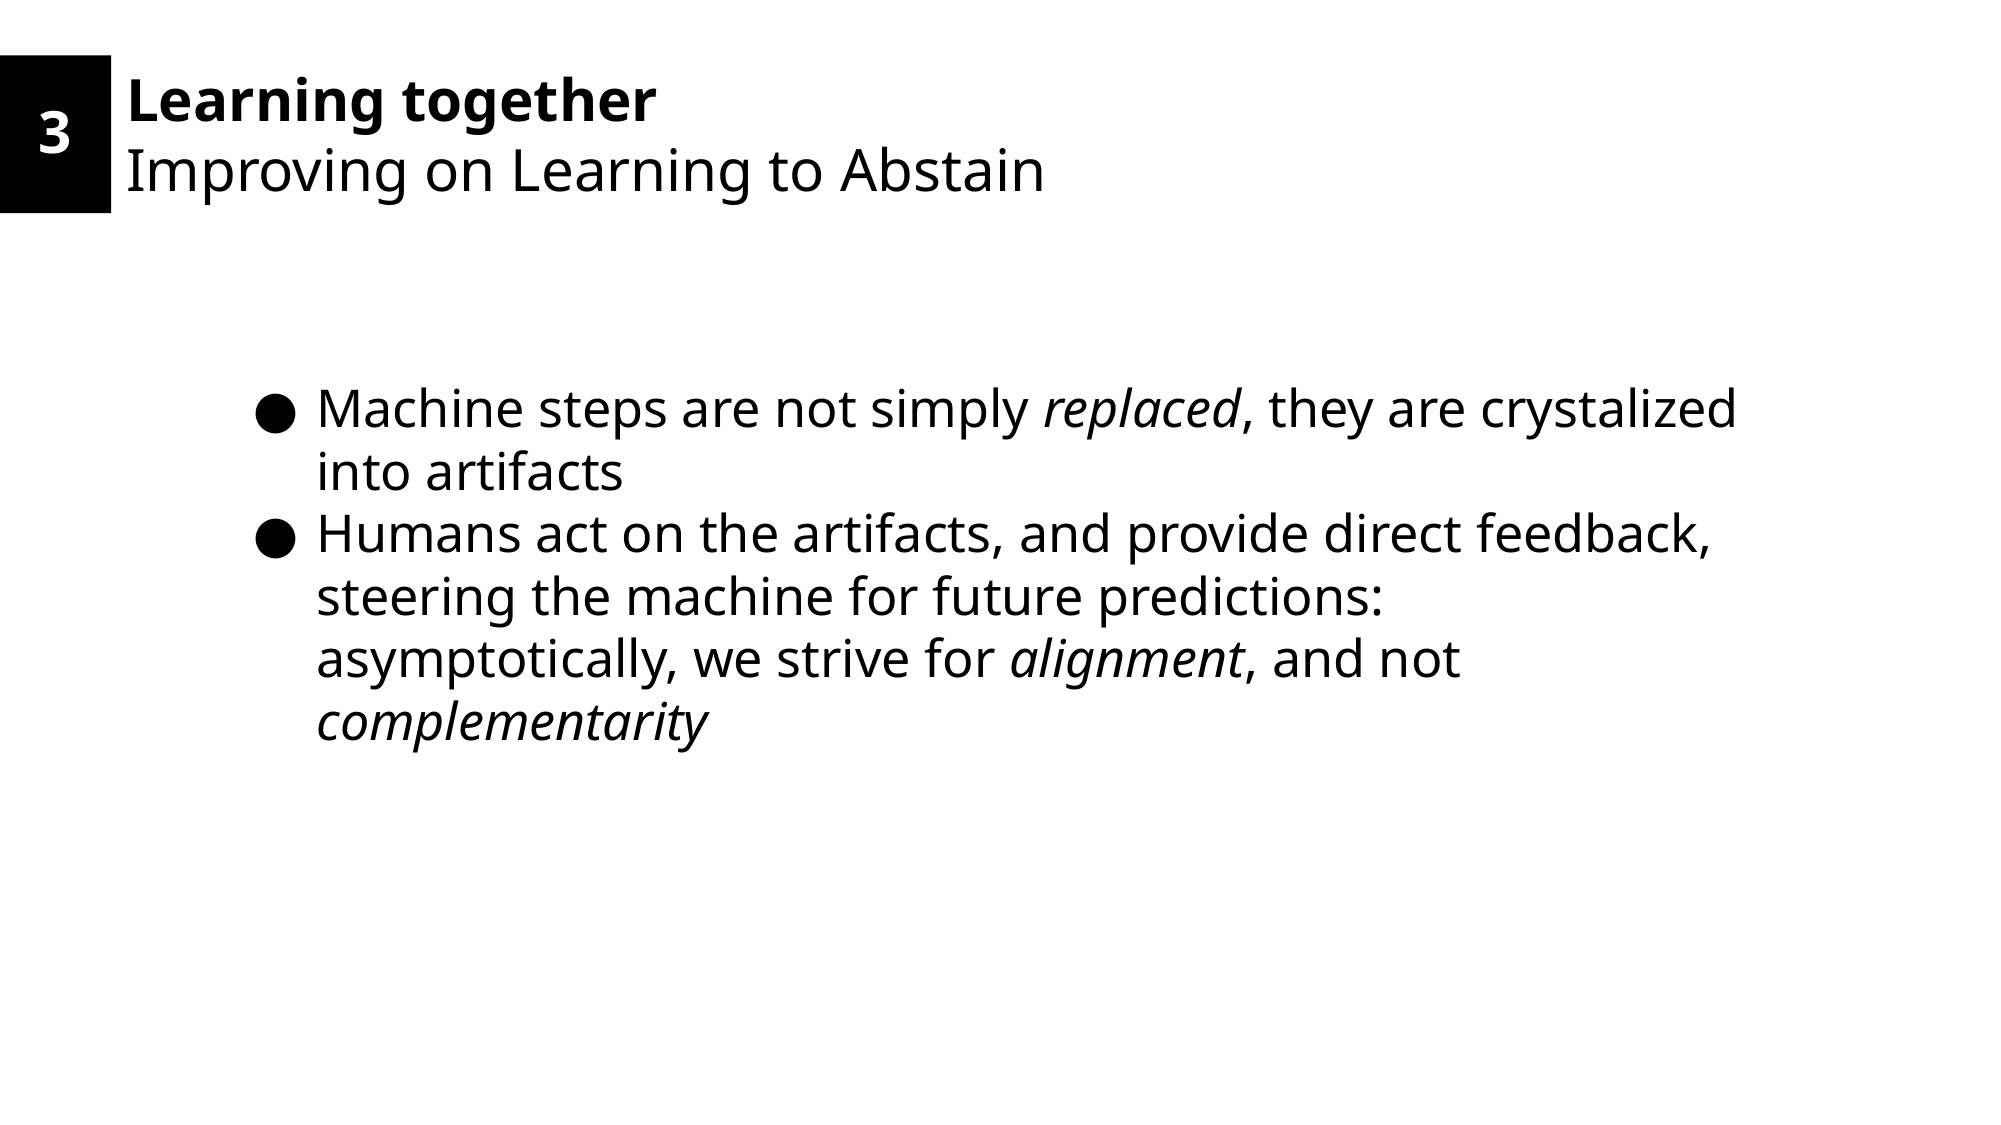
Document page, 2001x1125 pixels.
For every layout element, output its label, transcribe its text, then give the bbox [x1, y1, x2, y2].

text_box 3 [0, 55, 112, 214]
text_box Learning together Improving on Learning to Abstain [112, 55, 1720, 211]
list Machine steps are not simply replaced, they are crystalized into artifacts Humans act on the artifacts, and provide direct feedback, steering the machine for future predictions: asymptotically, we strive for alignment, and not complementarity [226, 360, 1775, 1051]
